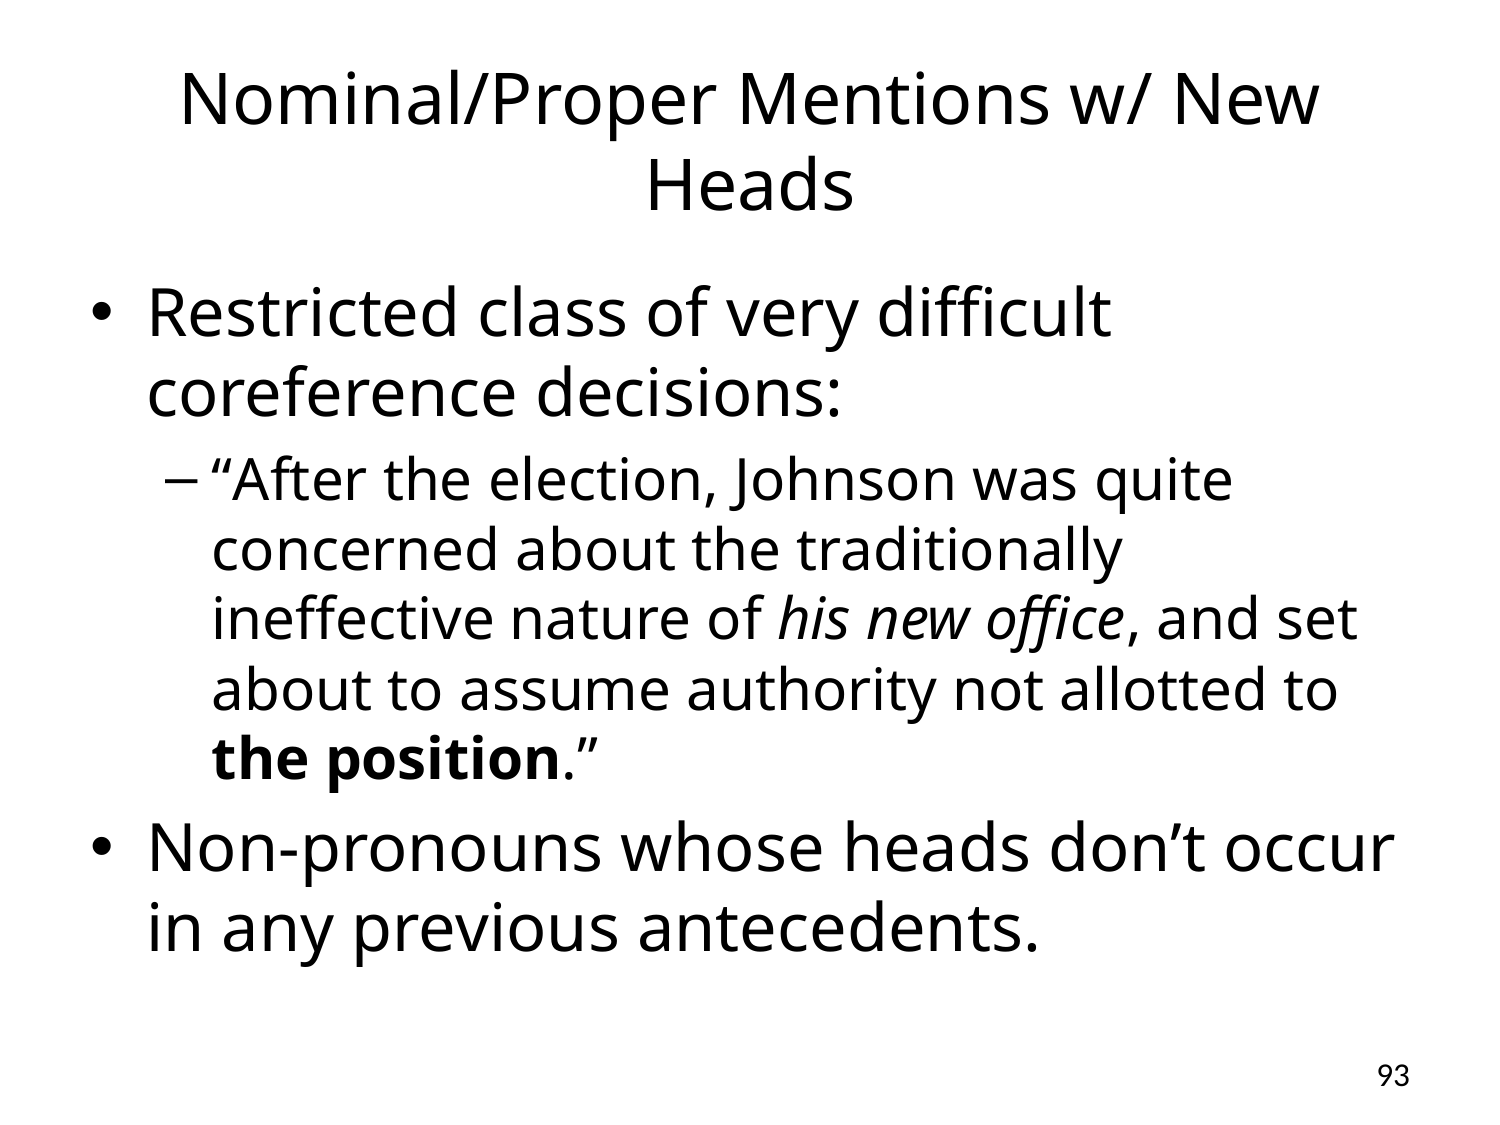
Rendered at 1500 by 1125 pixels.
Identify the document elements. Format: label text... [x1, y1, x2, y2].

title Nominal/Proper Mentions w/ New Heads [75, 45, 1425, 233]
list Restricted class of very difficult coreference decisions: “After the election, Johnson was quite concerned about the traditionally ineffective nature of his new office, and set about to assume authority not allotted to the position.” Non-pronouns whose heads don’t occur in any previous antecedents. [75, 262, 1425, 1005]
slide_number 93 [1074, 1042, 1425, 1103]
